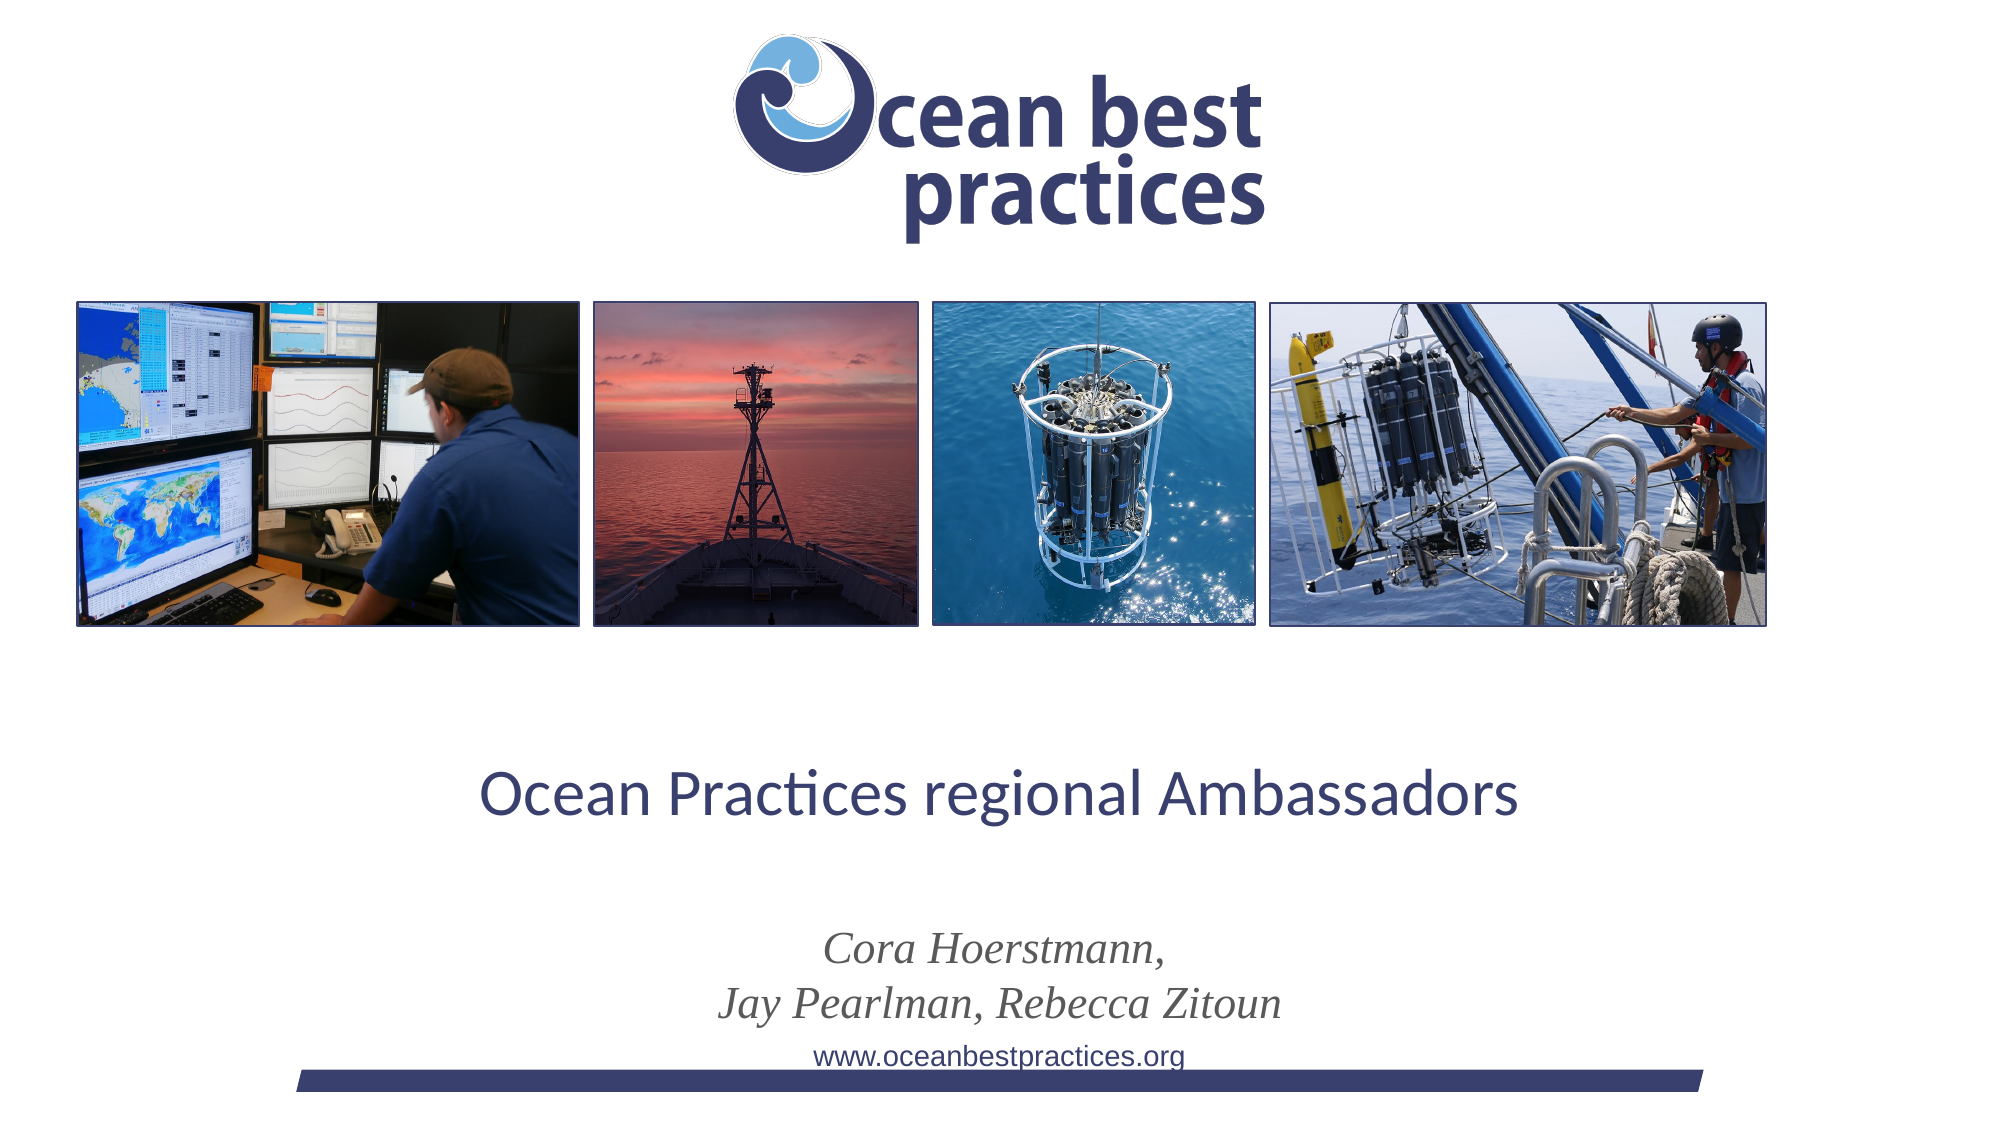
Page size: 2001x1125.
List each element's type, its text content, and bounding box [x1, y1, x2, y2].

text_box Cora Hoerstmann, Jay Pearlman, Rebecca Zitoun [556, 910, 1444, 1036]
text_box www.oceanbestpractices.org [738, 1029, 1261, 1070]
picture [733, 0, 1267, 250]
text_box [297, 1070, 1703, 1092]
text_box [78, 302, 1766, 626]
title Ocean Practices regional Ambassadors [294, 755, 1706, 838]
